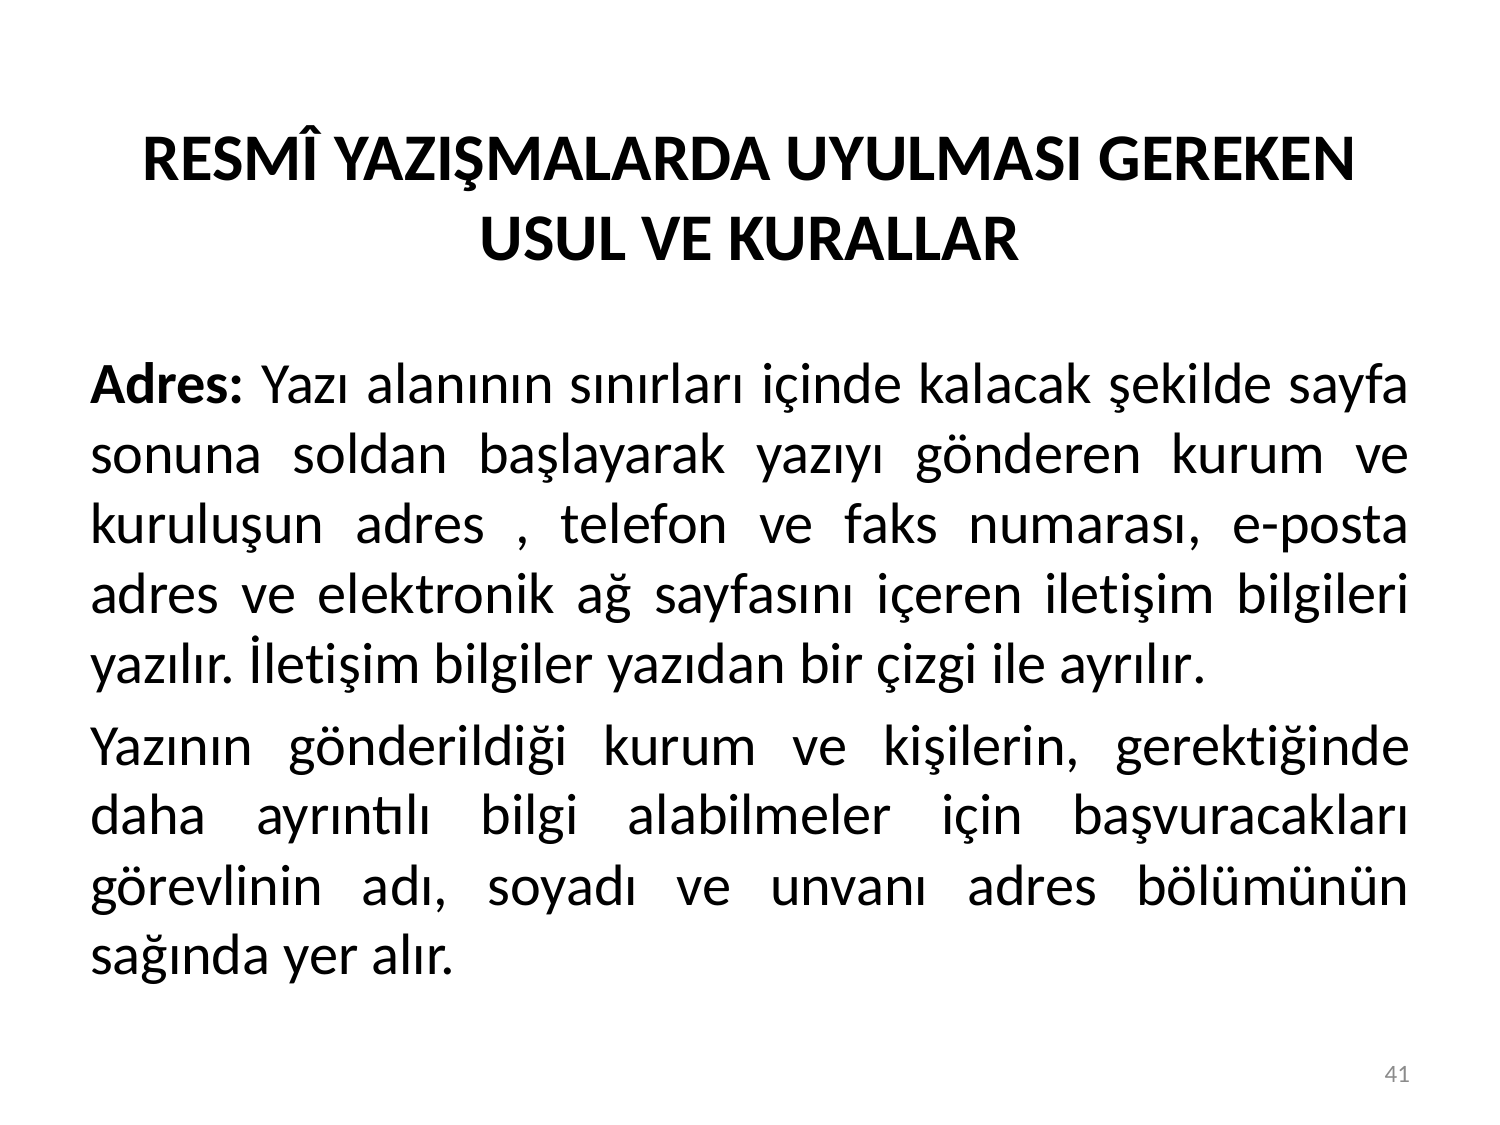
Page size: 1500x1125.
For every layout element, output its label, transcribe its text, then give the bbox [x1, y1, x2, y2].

title RESMÎ YAZIŞMALARDA UYULMASI GEREKEN USUL VE KURALLAR [75, 99, 1425, 288]
slide_number 41 [1074, 1042, 1425, 1103]
list Adres: Yazı alanının sınırları içinde kalacak şekilde sayfa sonuna soldan başlayarak yazıyı gönderen kurum ve kuruluşun adres , telefon ve faks numarası, e-posta adres ve elektronik ağ sayfasını içeren iletişim bilgileri yazılır. İletişim bilgiler yazıdan bir çizgi ile ayrılır. Yazının gönderildiği kurum ve kişilerin, gerektiğinde daha ayrıntılı bilgi alabilmeler için başvuracakları görevlinin adı, soyadı ve unvanı adres bölümünün sağında yer alır. [75, 337, 1425, 1025]
